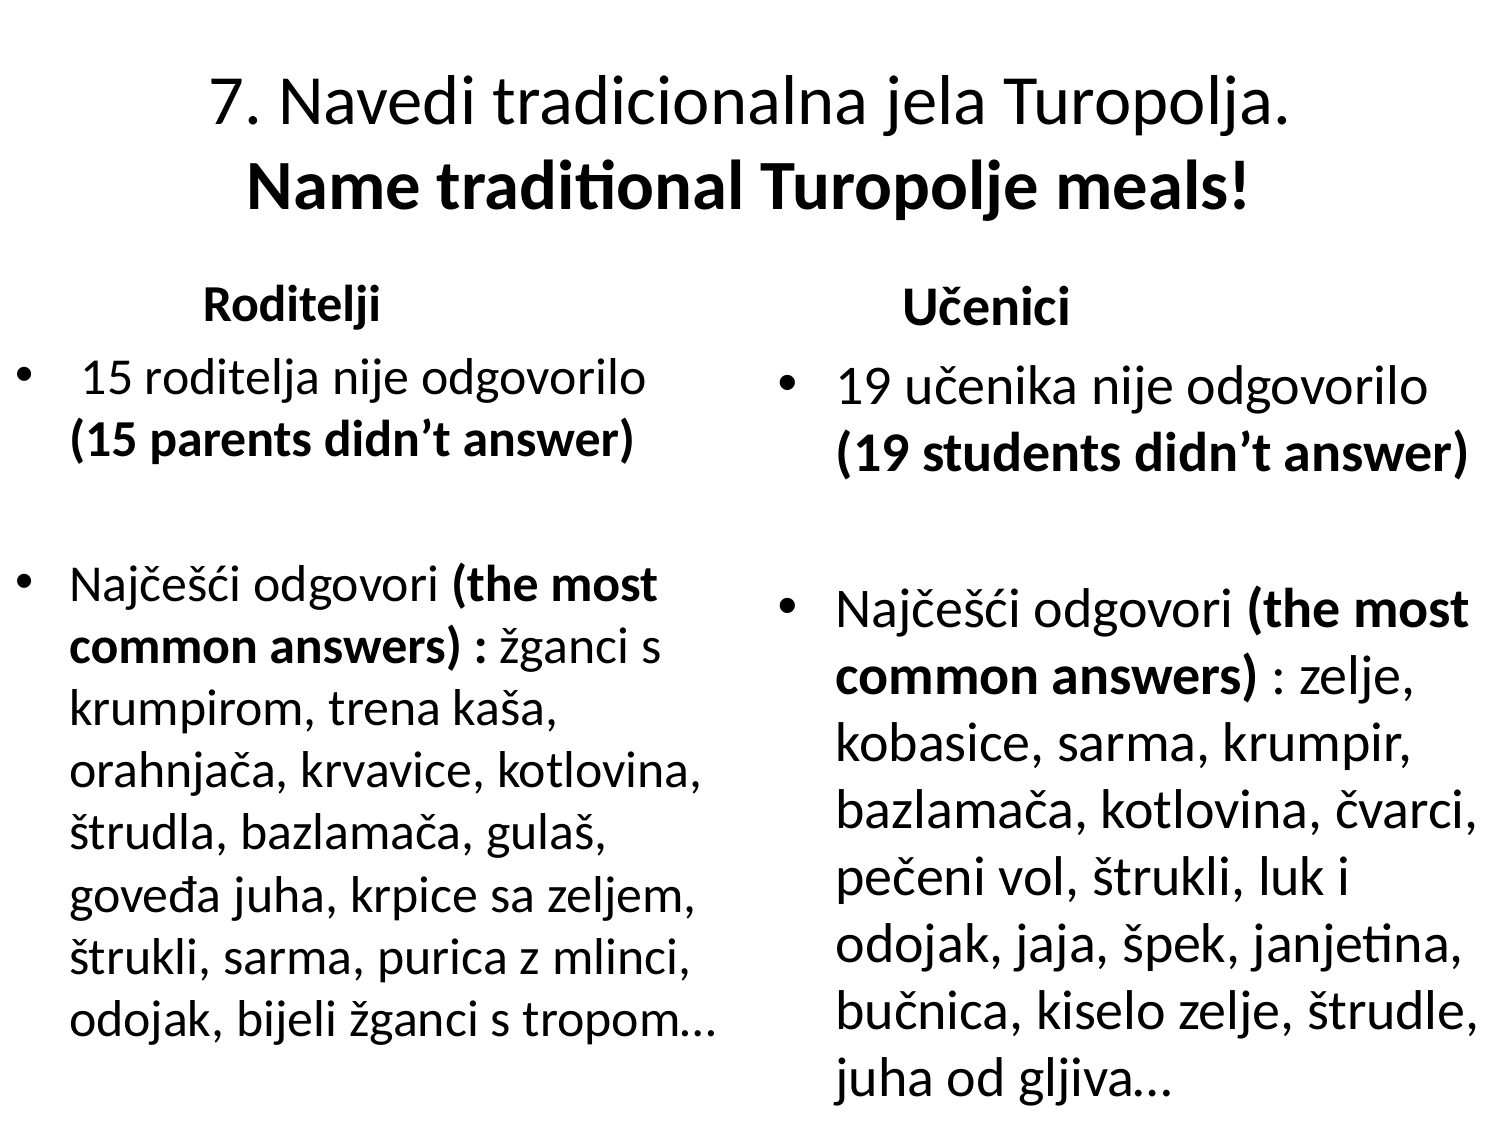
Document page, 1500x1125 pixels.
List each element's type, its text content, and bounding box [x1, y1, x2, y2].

list Roditelji 15 roditelja nije odgovorilo (15 parents didn’t answer) Najčešći odgovori (the most common answers) : žganci s krumpirom, trena kaša, orahnjača, krvavice, kotlovina, štrudla, bazlamača, gulaš, goveđa juha, krpice sa zeljem, štrukli, sarma, purica z mlinci, odojak, bijeli žganci s tropom… [0, 262, 738, 1125]
list Učenici 19 učenika nije odgovorilo (19 students didn’t answer) Najčešći odgovori (the most common answers) : zelje, kobasice, sarma, krumpir, bazlamača, kotlovina, čvarci, pečeni vol, štrukli, luk i odojak, jaja, špek, janjetina, bučnica, kiselo zelje, štrudle, juha od gljiva… [762, 262, 1500, 1125]
title 7. Navedi tradicionalna jela Turopolja. Name traditional Turopolje meals! [75, 45, 1425, 233]
